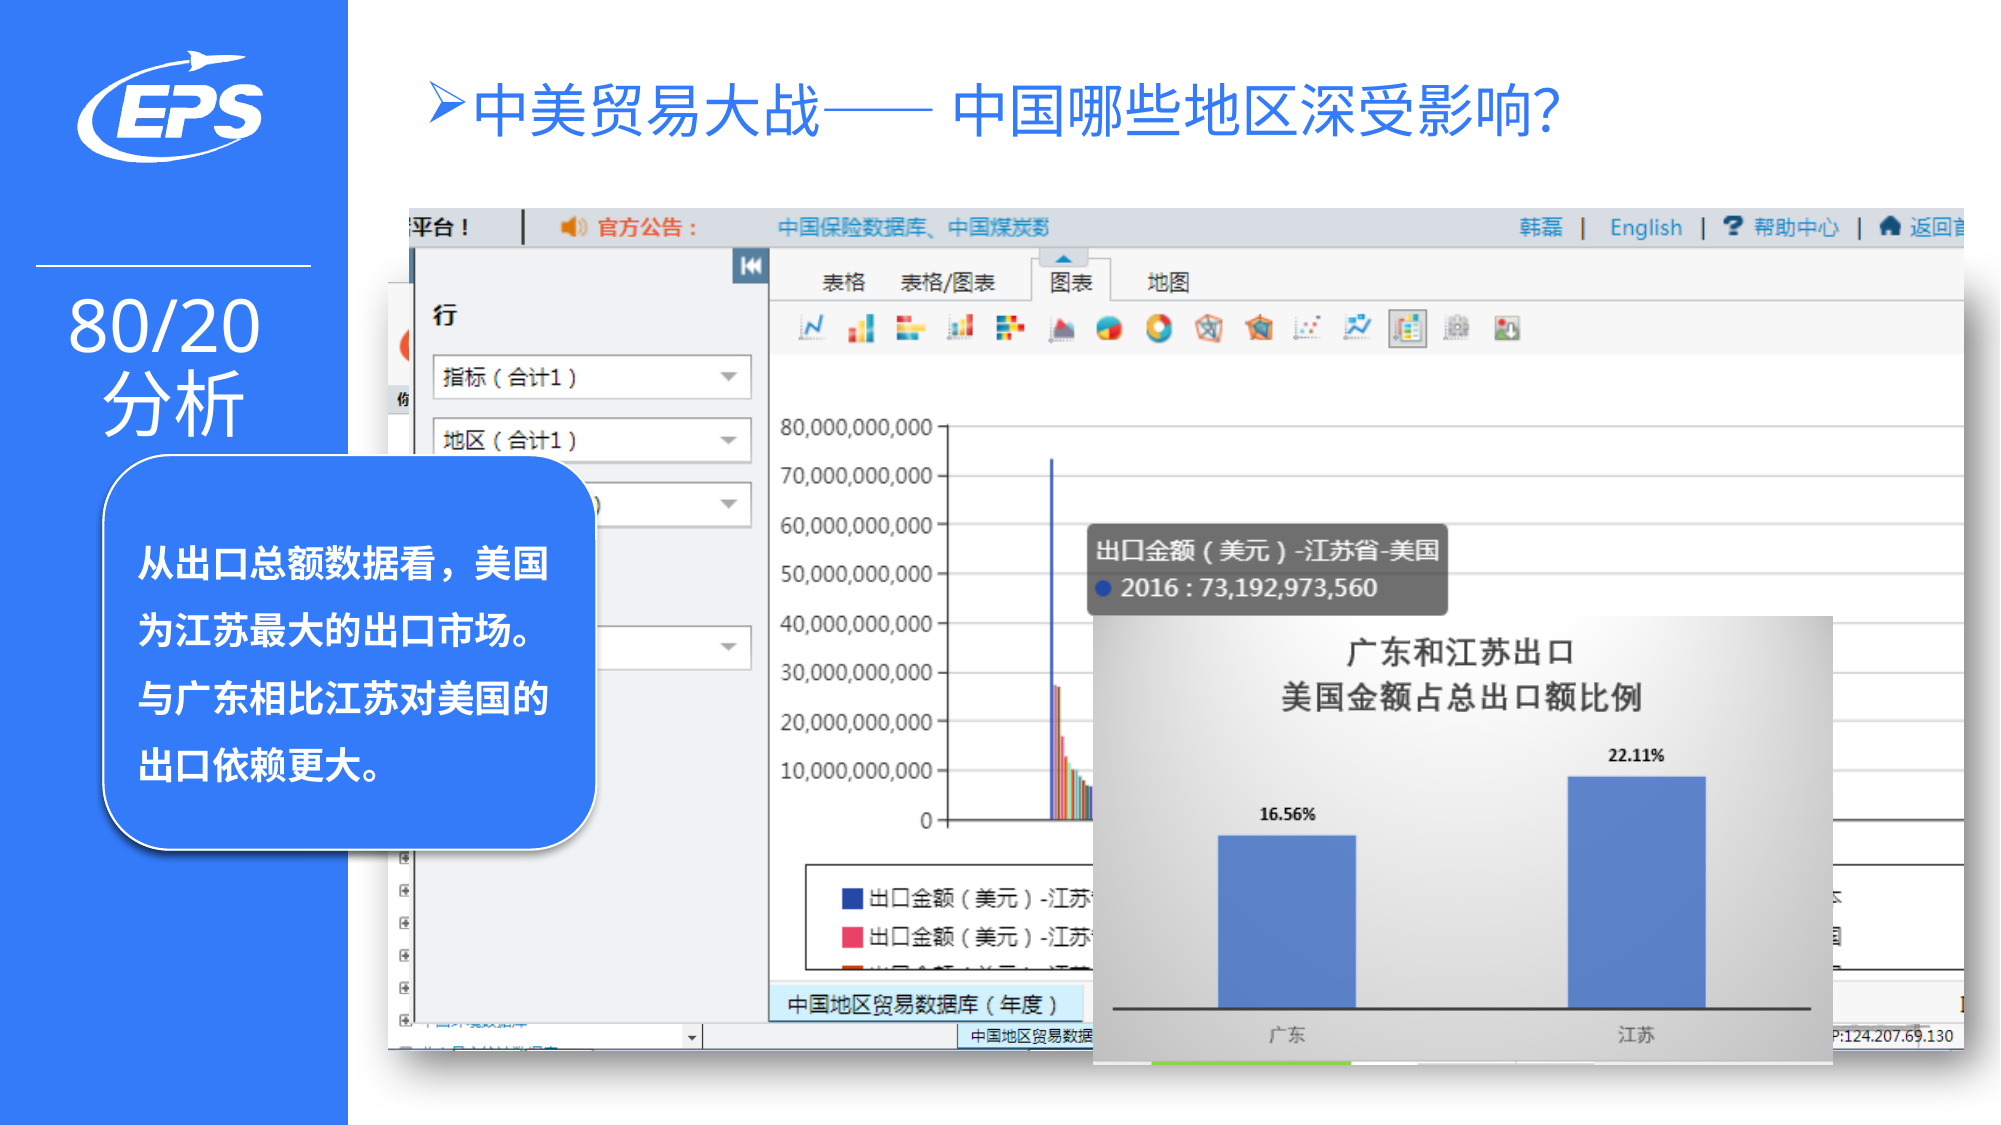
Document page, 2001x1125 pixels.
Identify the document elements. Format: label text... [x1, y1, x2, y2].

list 中美贸易大战—— 中国哪些地区深受影响？ [409, 47, 1964, 180]
title 80/20分析 [36, 281, 312, 456]
text_box 从出口总额数据看，美国为江苏最大的出口市场。 与广东相比江苏对美国的出口依赖更大。 [102, 454, 388, 851]
picture [388, 203, 1964, 1065]
